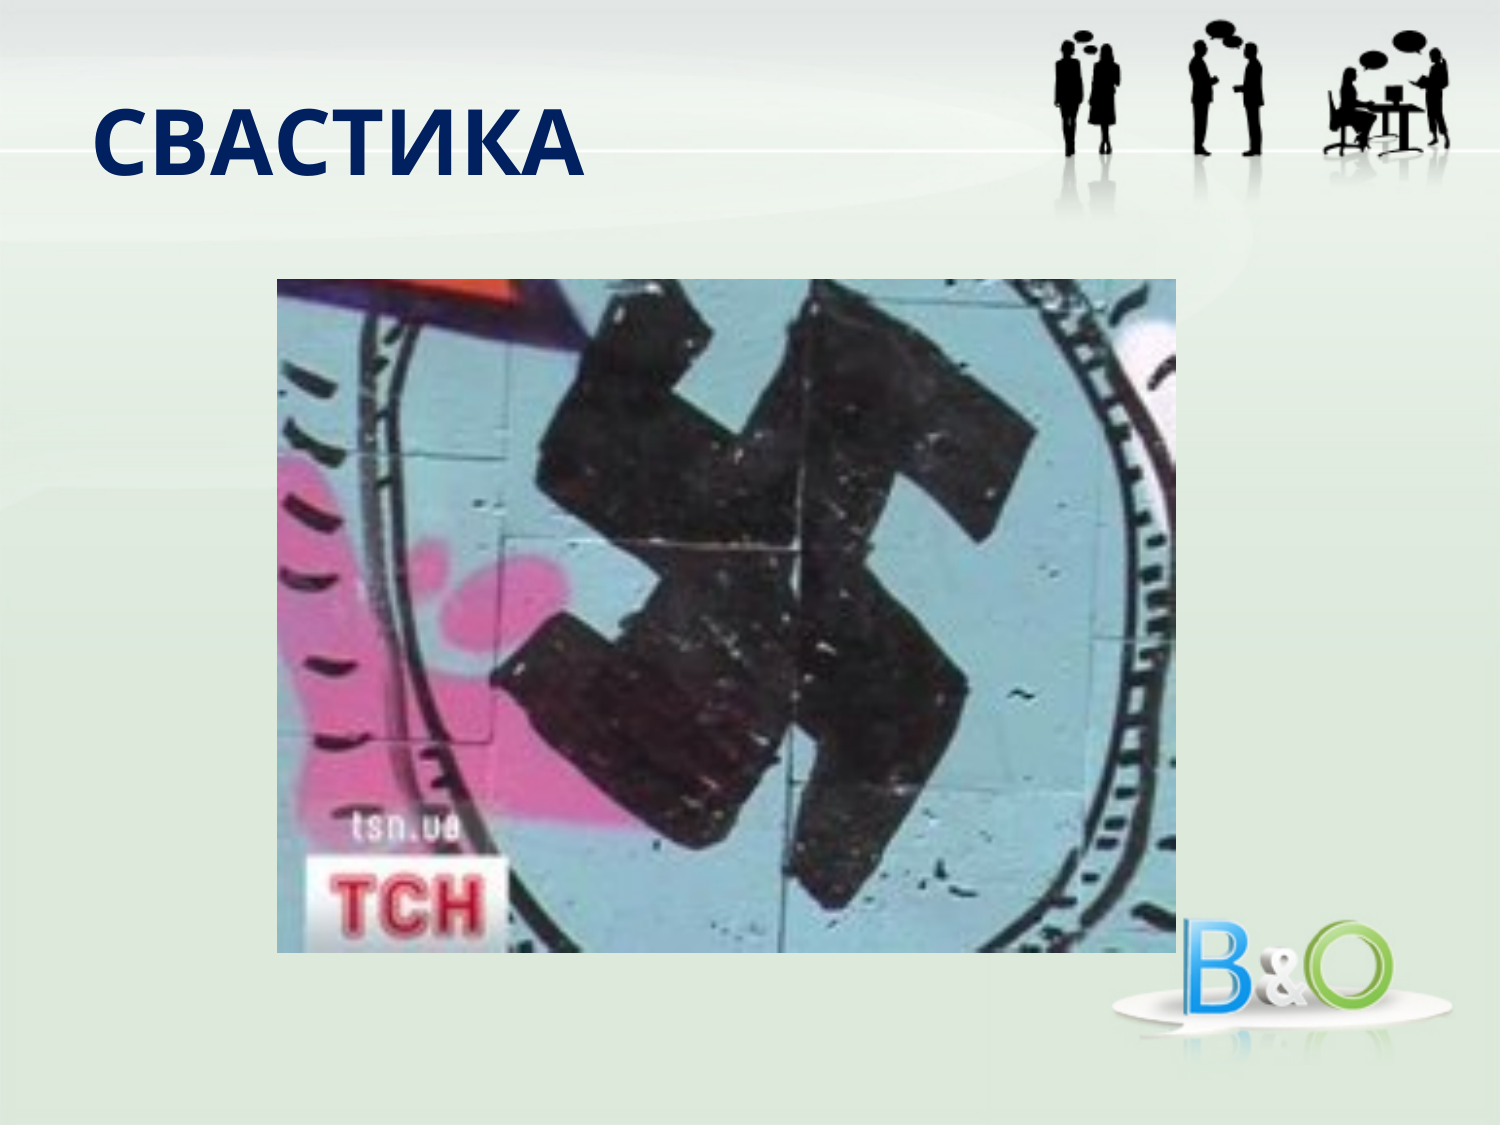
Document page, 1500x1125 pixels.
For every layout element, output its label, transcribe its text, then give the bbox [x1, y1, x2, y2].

title СВАСТИКА [75, 45, 1425, 233]
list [277, 279, 1176, 953]
picture [0, 0, 1500, 1125]
